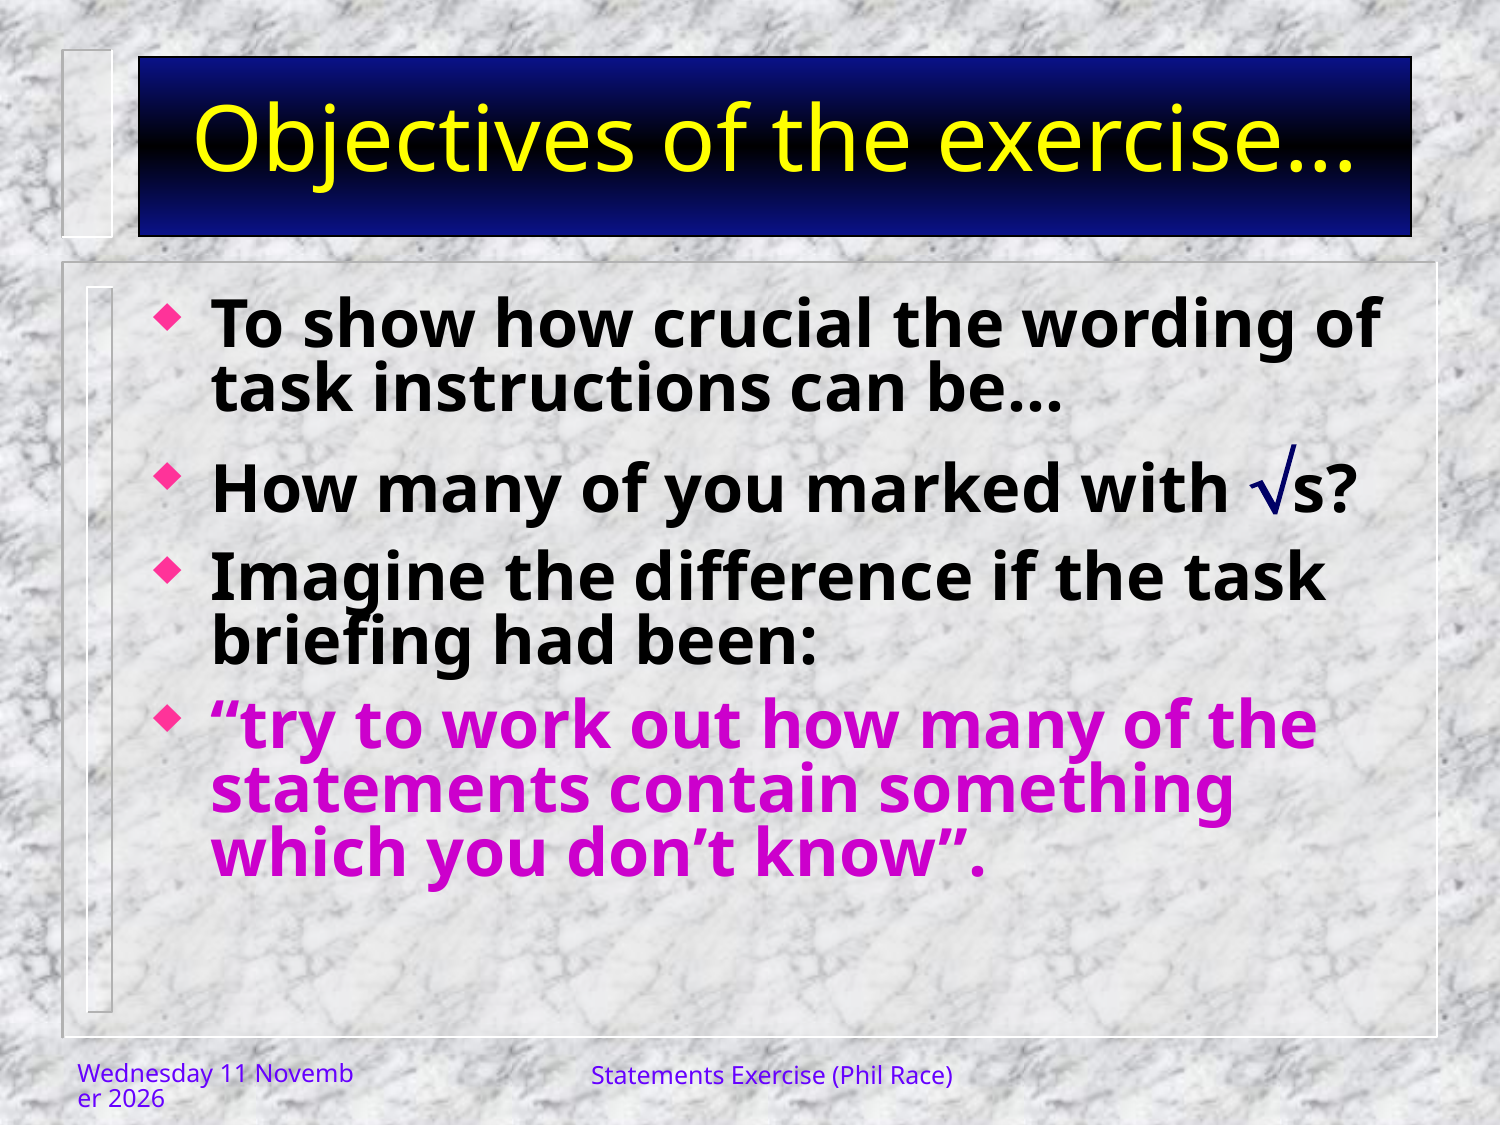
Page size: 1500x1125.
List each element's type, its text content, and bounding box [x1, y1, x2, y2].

footer Statements Exercise (Phil Race) [575, 1038, 1050, 1112]
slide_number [62, 1036, 376, 1113]
picture [0, 0, 1500, 1125]
text_box To show how crucial the wording of task instructions can be… How many of you marked with s? Imagine the difference if the task briefing had been: “try to work out how many of the statements contain something which you don’t know”. [138, 288, 1412, 962]
text_box Objectives of the exercise... [138, 57, 1412, 237]
